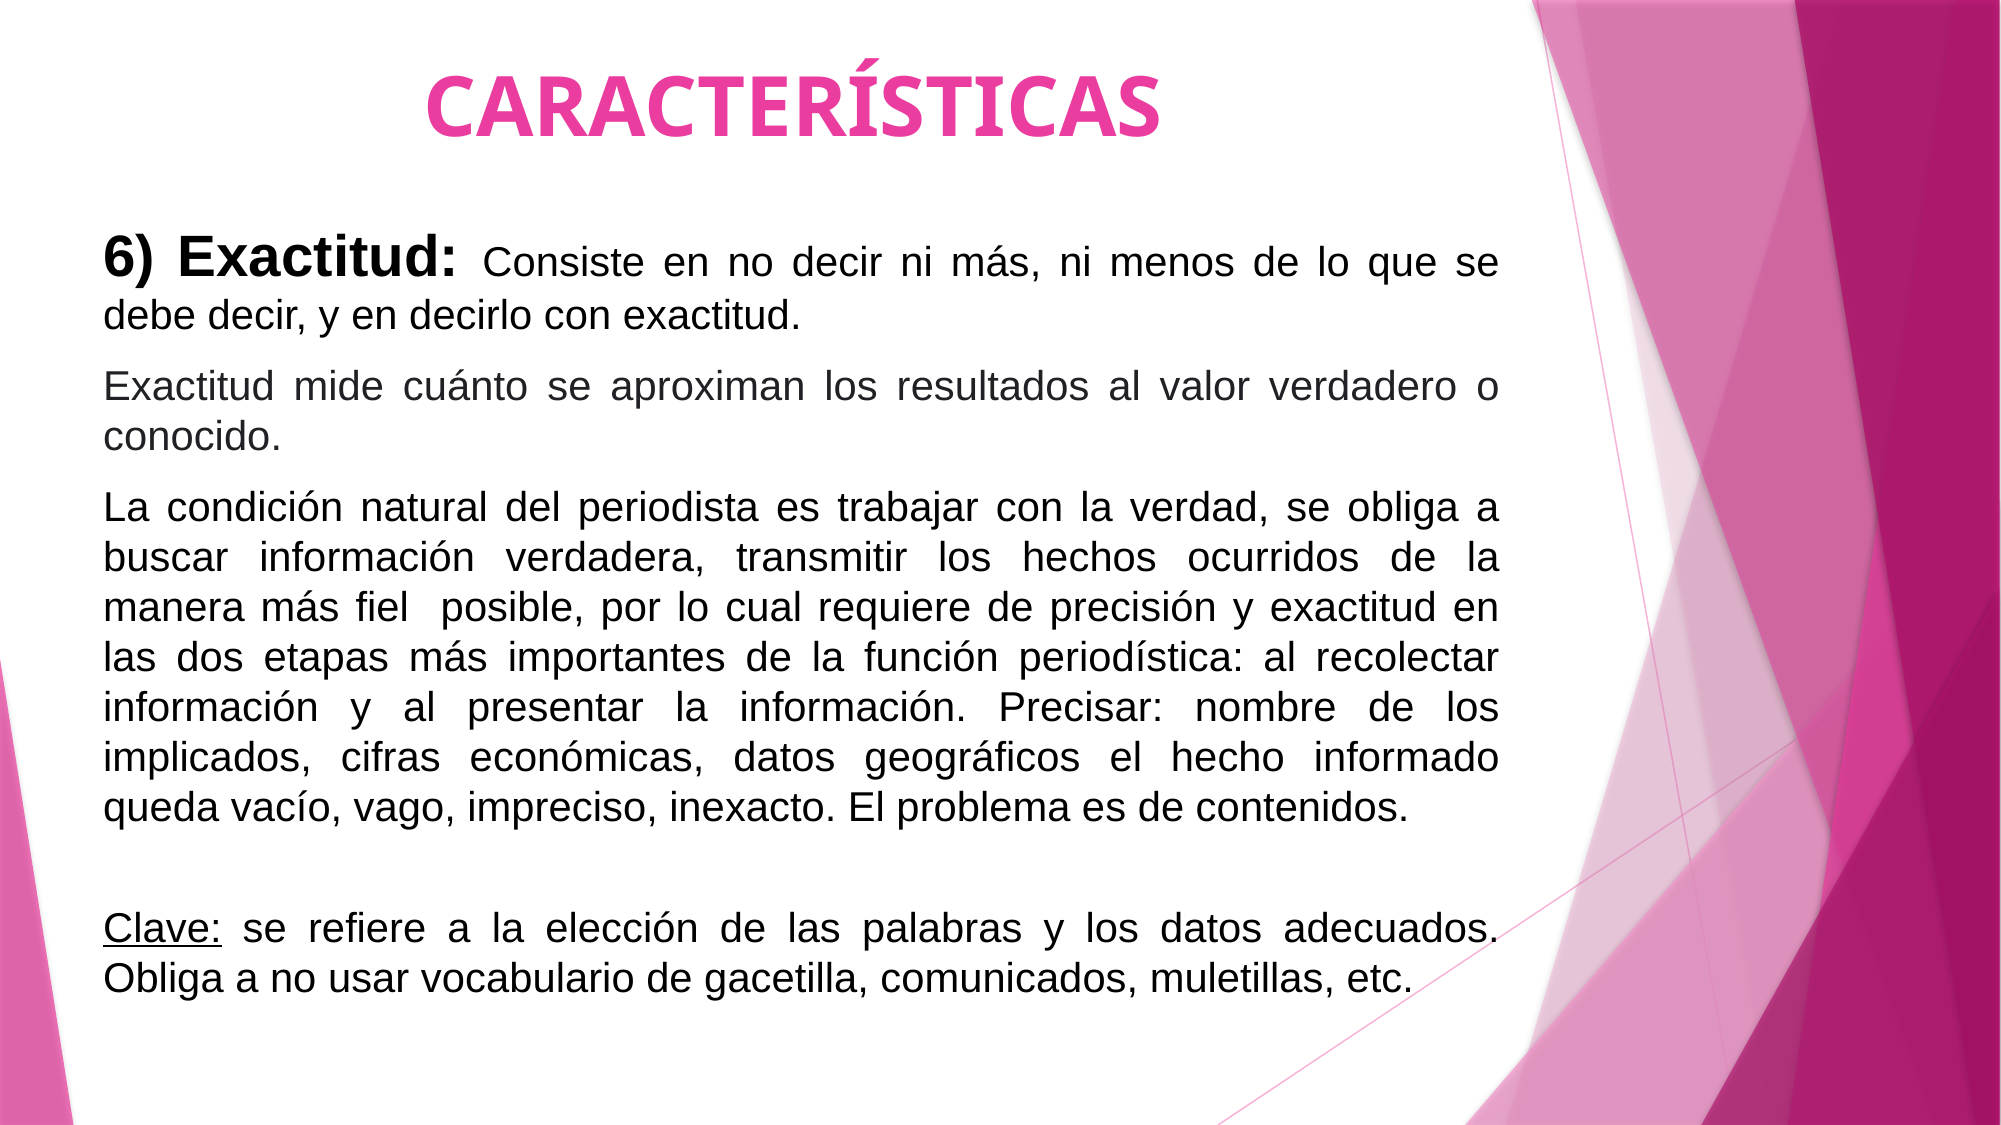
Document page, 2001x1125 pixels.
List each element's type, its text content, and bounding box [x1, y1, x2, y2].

list 6) Exactitud: Consiste en no decir ni más, ni menos de lo que se debe decir, y en decirlo con exactitud. Exactitud mide cuánto se aproximan los resultados al valor verdadero o conocido. La condición natural del periodista es trabajar con la verdad, se obliga a buscar información verdadera, transmitir los hechos ocurridos de la manera más fiel posible, por lo cual requiere de precisión y exactitud en las dos etapas más importantes de la función periodística: al recolectar información y al presentar la información. Precisar: nombre de los implicados, cifras económicas, datos geográficos el hecho informado queda vacío, vago, impreciso, inexacto. El problema es de contenidos. Clave: se refiere a la elección de las palabras y los datos adecuados. Obliga a no usar vocabulario de gacetilla, comunicados, muletillas, etc. [88, 110, 1516, 848]
title CARACTERÍSTICAS [88, 45, 1499, 110]
